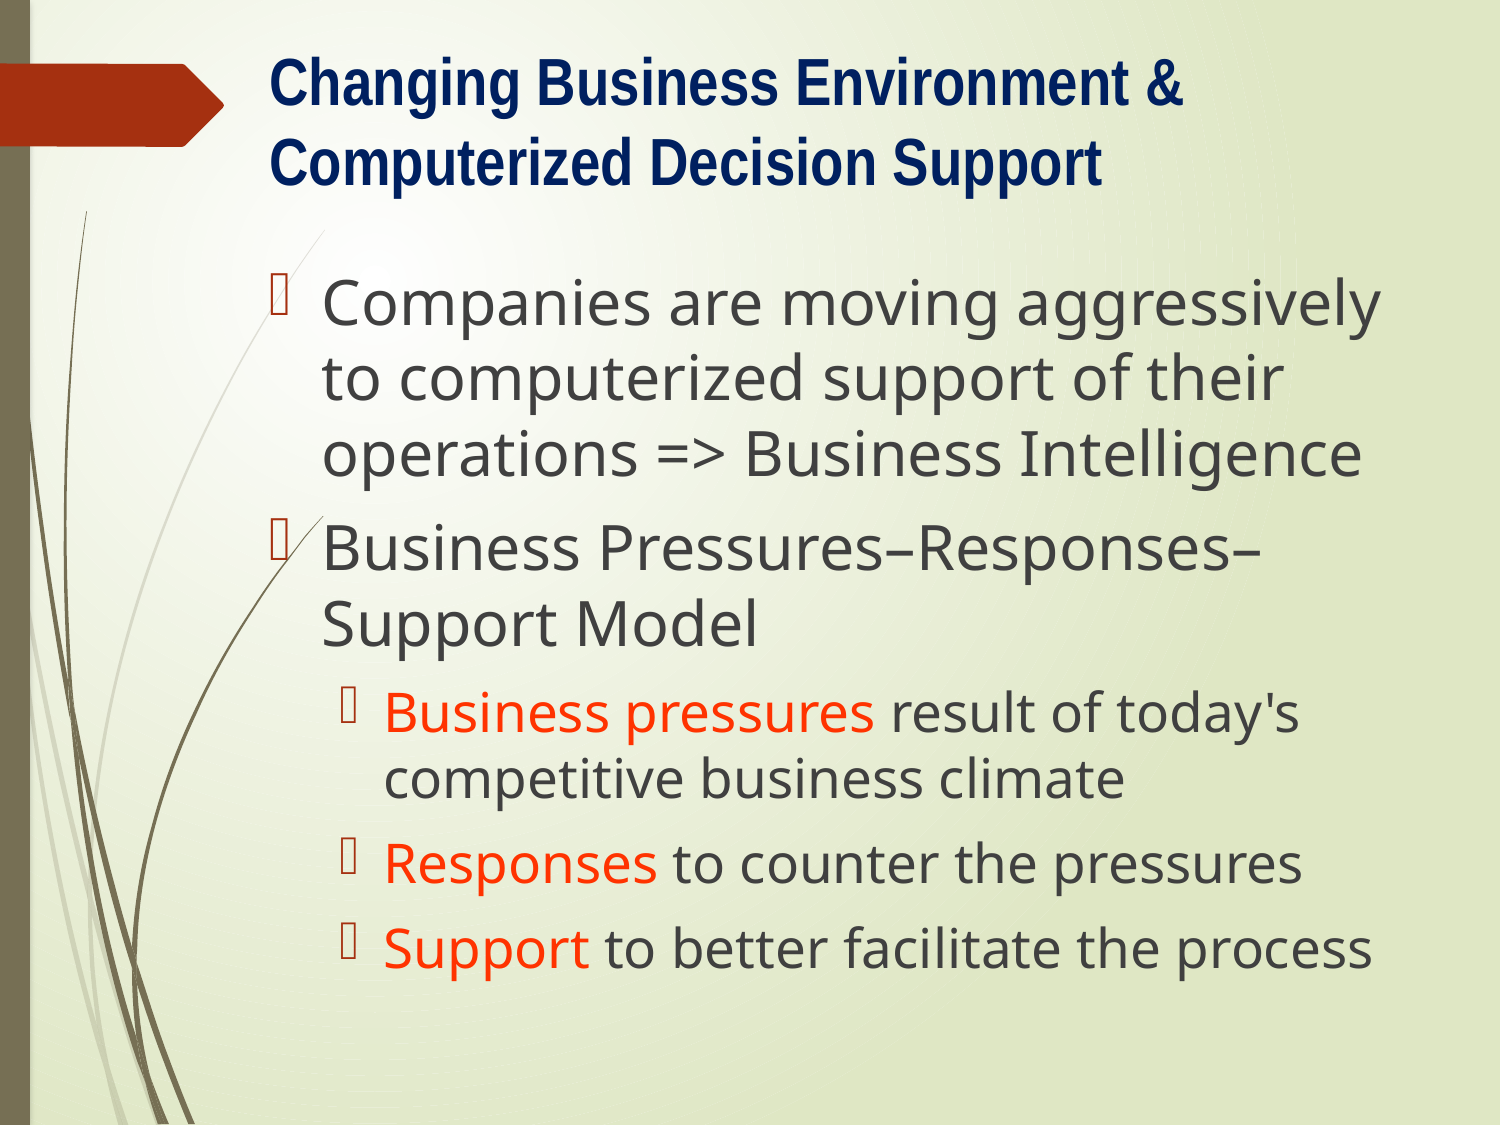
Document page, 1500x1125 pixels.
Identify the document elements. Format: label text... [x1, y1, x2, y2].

list Companies are moving aggressively to computerized support of their operations => Business Intelligence Business Pressures–Responses–Support Model Business pressures result of today's competitive business climate Responses to counter the pressures Support to better facilitate the process [253, 255, 1459, 1094]
title Changing Business Environment & Computerized Decision Support [254, 30, 1459, 242]
